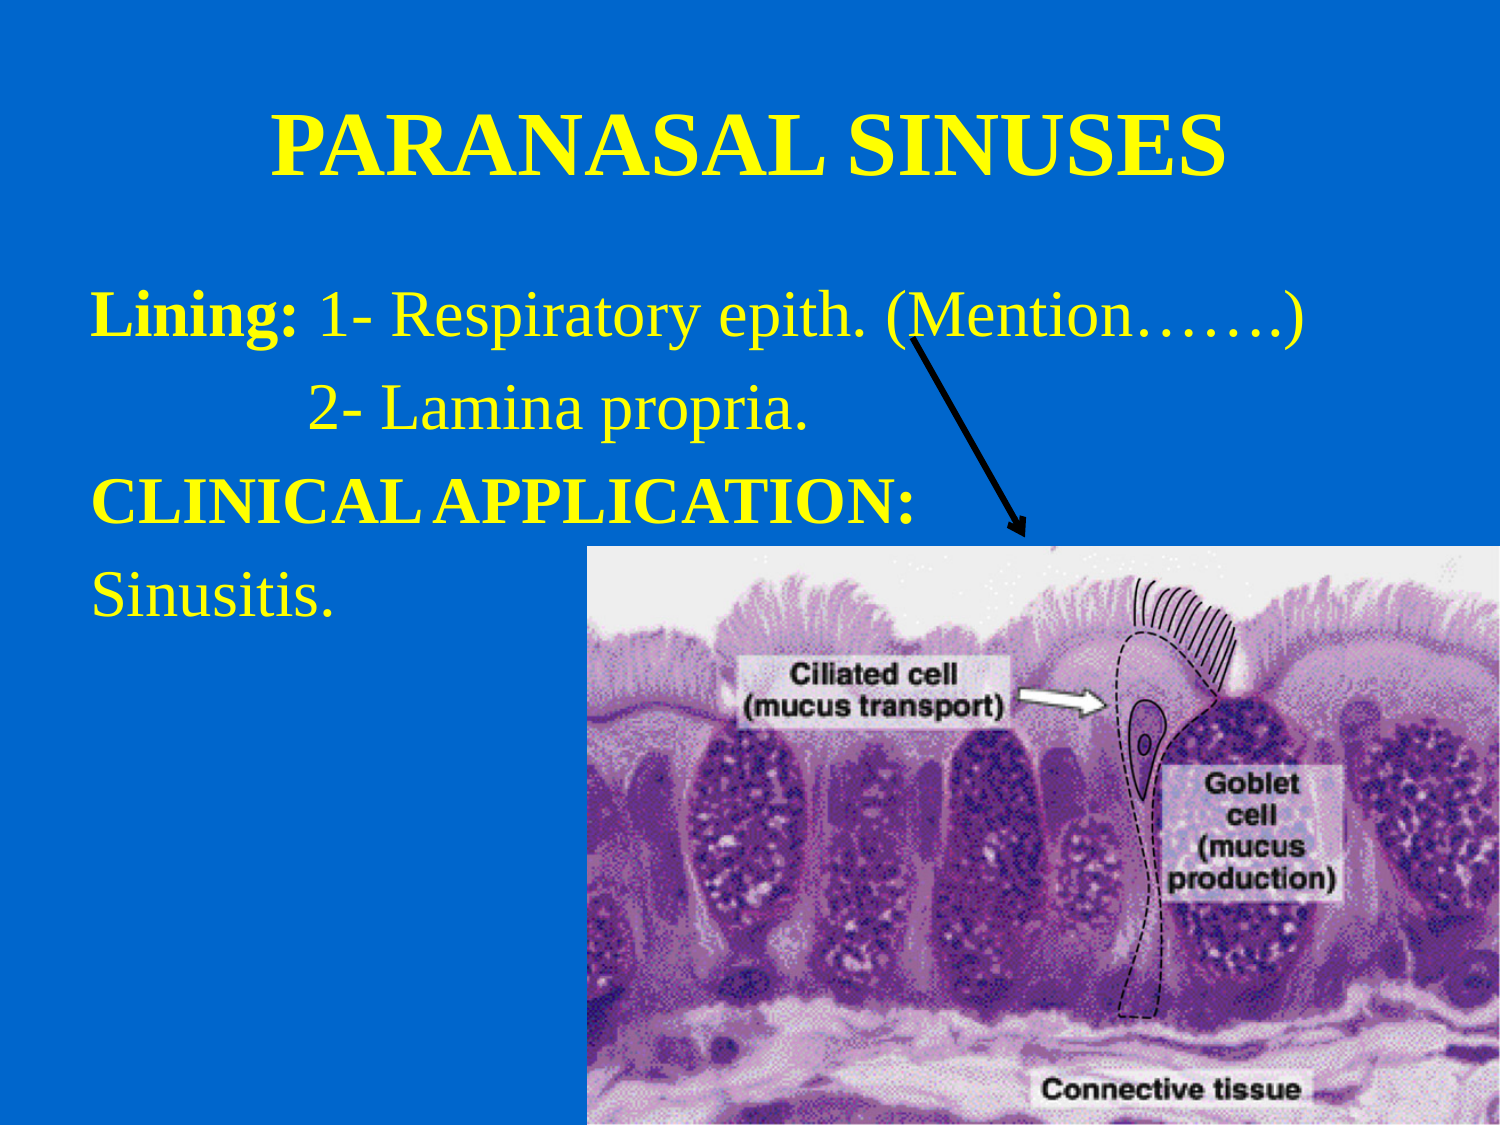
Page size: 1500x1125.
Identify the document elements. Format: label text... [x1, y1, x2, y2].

picture [587, 546, 1500, 1125]
list Lining: 1- Respiratory epith. (Mention…….) 2- Lamina propria. CLINICAL APPLICATION: Sinusitis. [75, 262, 1425, 1005]
title PARANASAL SINUSES [75, 45, 1425, 233]
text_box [868, 380, 1069, 494]
